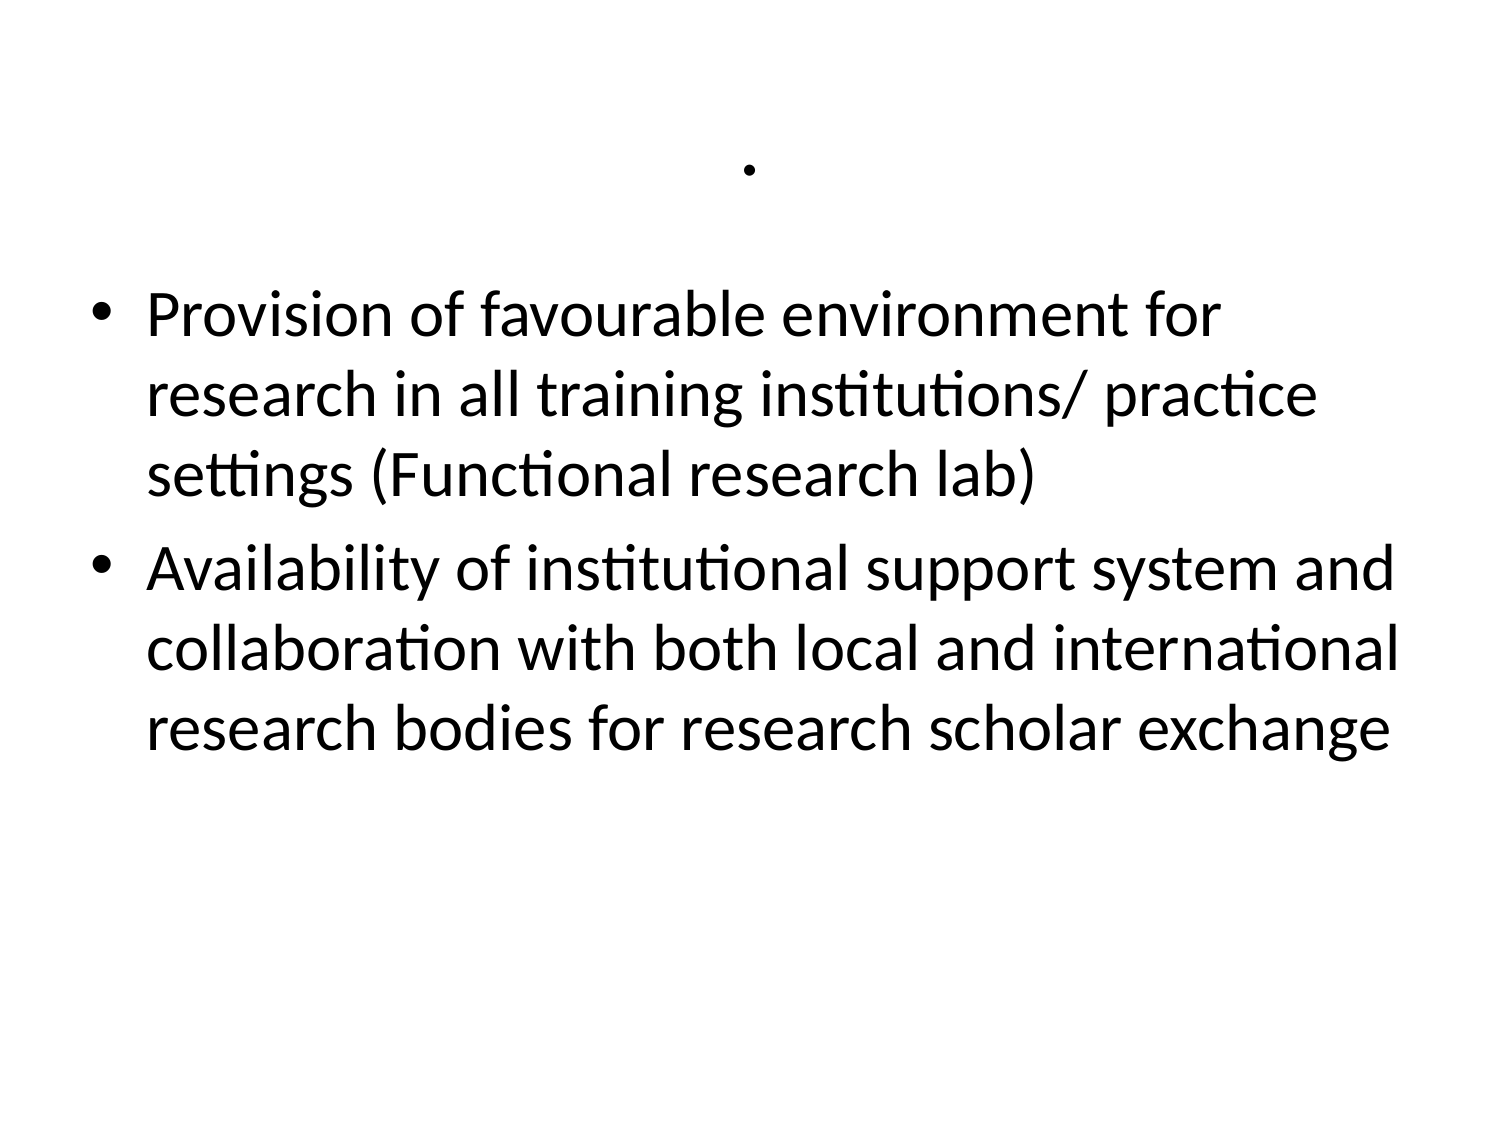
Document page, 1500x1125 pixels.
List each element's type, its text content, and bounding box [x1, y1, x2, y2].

title . [75, 45, 1425, 233]
list Provision of favourable environment for research in all training institutions/ practice settings (Functional research lab) Availability of institutional support system and collaboration with both local and international research bodies for research scholar exchange [75, 262, 1425, 1005]
